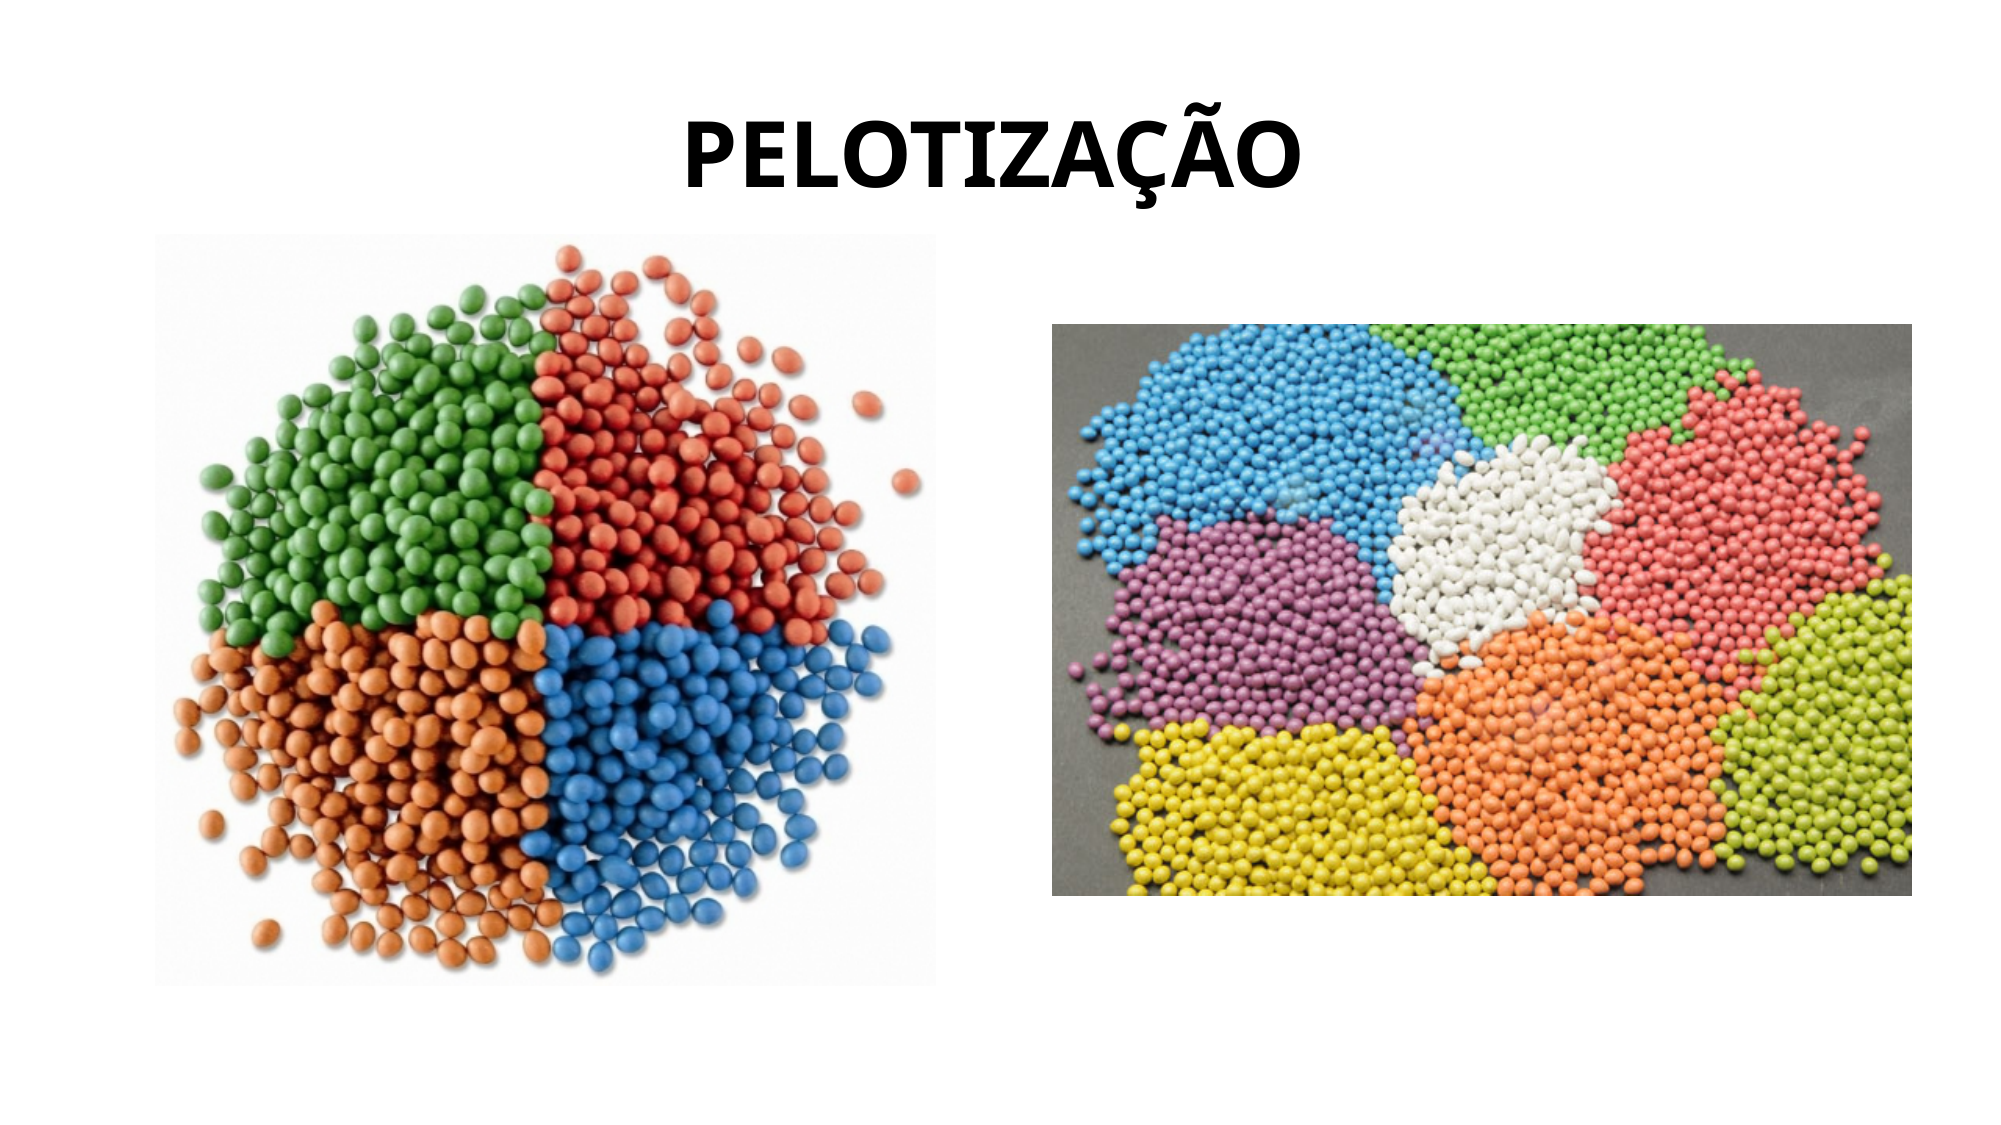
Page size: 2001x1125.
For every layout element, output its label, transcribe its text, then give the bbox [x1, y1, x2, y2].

picture [155, 234, 936, 986]
picture [1051, 324, 1912, 896]
list PELOTIZAÇÃO [131, 100, 1857, 815]
